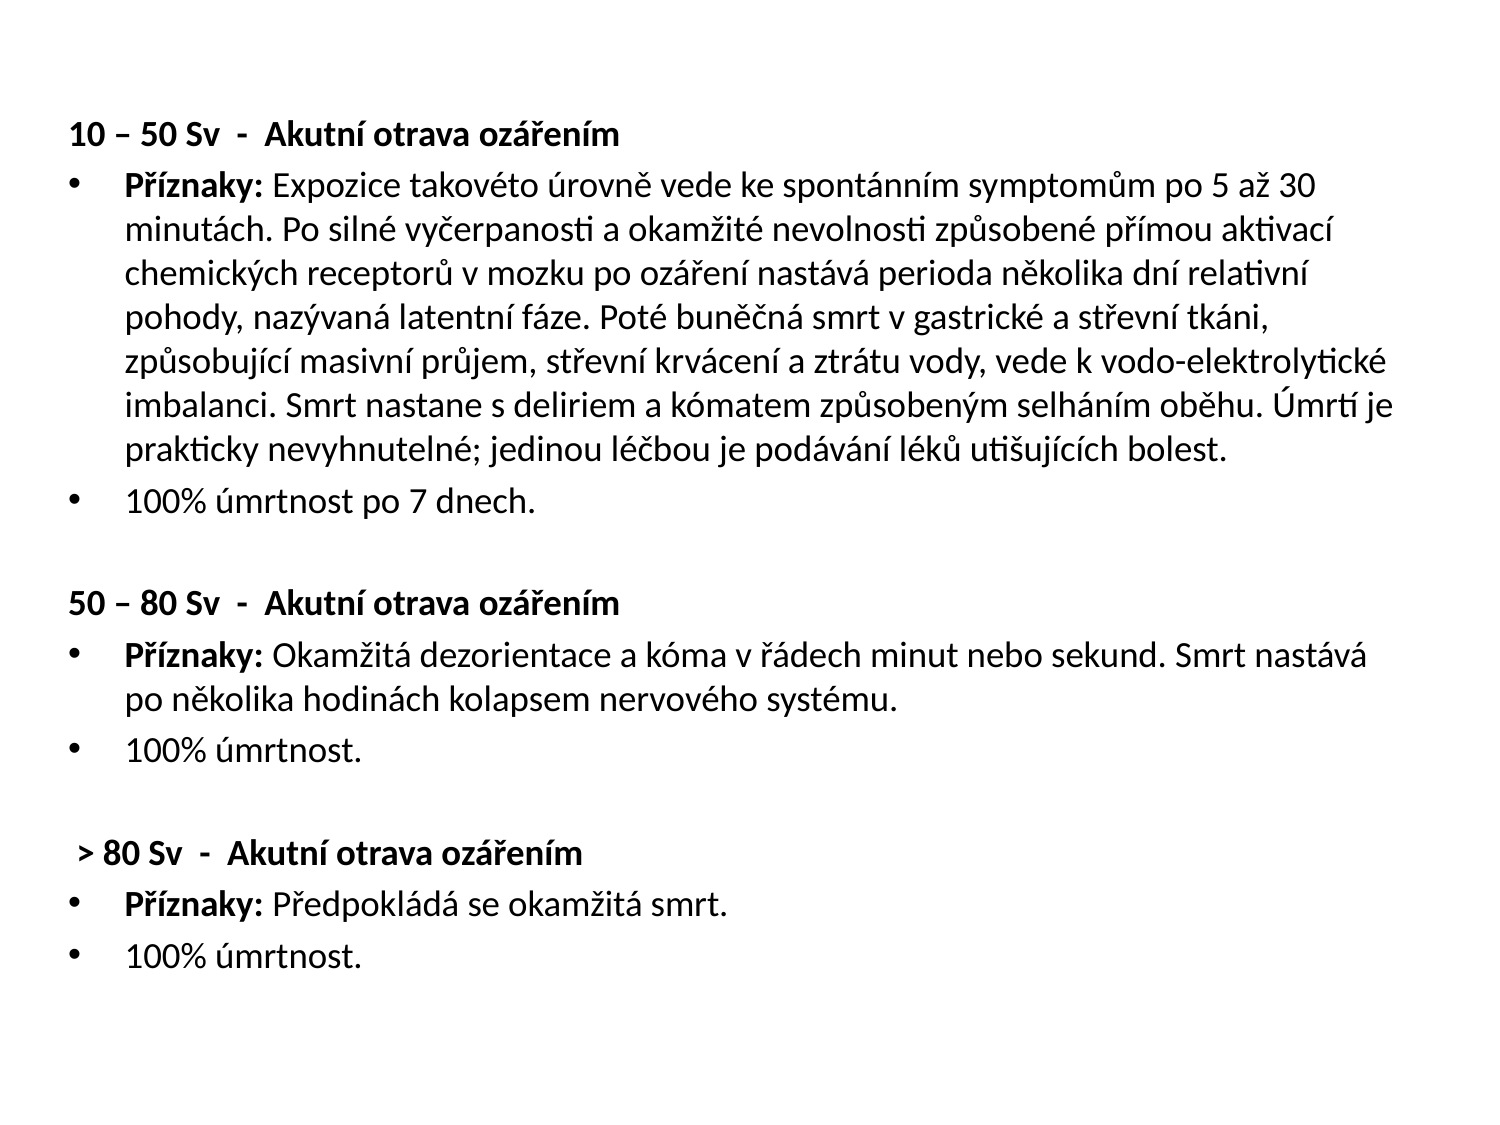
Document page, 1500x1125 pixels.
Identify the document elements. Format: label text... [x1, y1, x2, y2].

list 10 – 50 Sv - Akutní otrava ozářením Příznaky: Expozice takovéto úrovně vede ke spontánním symptomům po 5 až 30 minutách. Po silné vyčerpanosti a okamžité nevolnosti způsobené přímou aktivací chemických receptorů v mozku po ozáření nastává perioda několika dní relativní pohody, nazývaná latentní fáze. Poté buněčná smrt v gastrické a střevní tkáni, způsobující masivní průjem, střevní krvácení a ztrátu vody, vede k vodo-elektrolytické imbalanci. Smrt nastane s deliriem a kómatem způsobeným selháním oběhu. Úmrtí je prakticky nevyhnutelné; jedinou léčbou je podávání léků utišujících bolest. 100% úmrtnost po 7 dnech. 50 – 80 Sv - Akutní otrava ozářením Příznaky: Okamžitá dezorientace a kóma v řádech minut nebo sekund. Smrt nastává po několika hodinách kolapsem nervového systému. 100% úmrtnost. > 80 Sv - Akutní otrava ozářením Příznaky: Předpokládá se okamžitá smrt. 100% úmrtnost. [53, 101, 1412, 1024]
